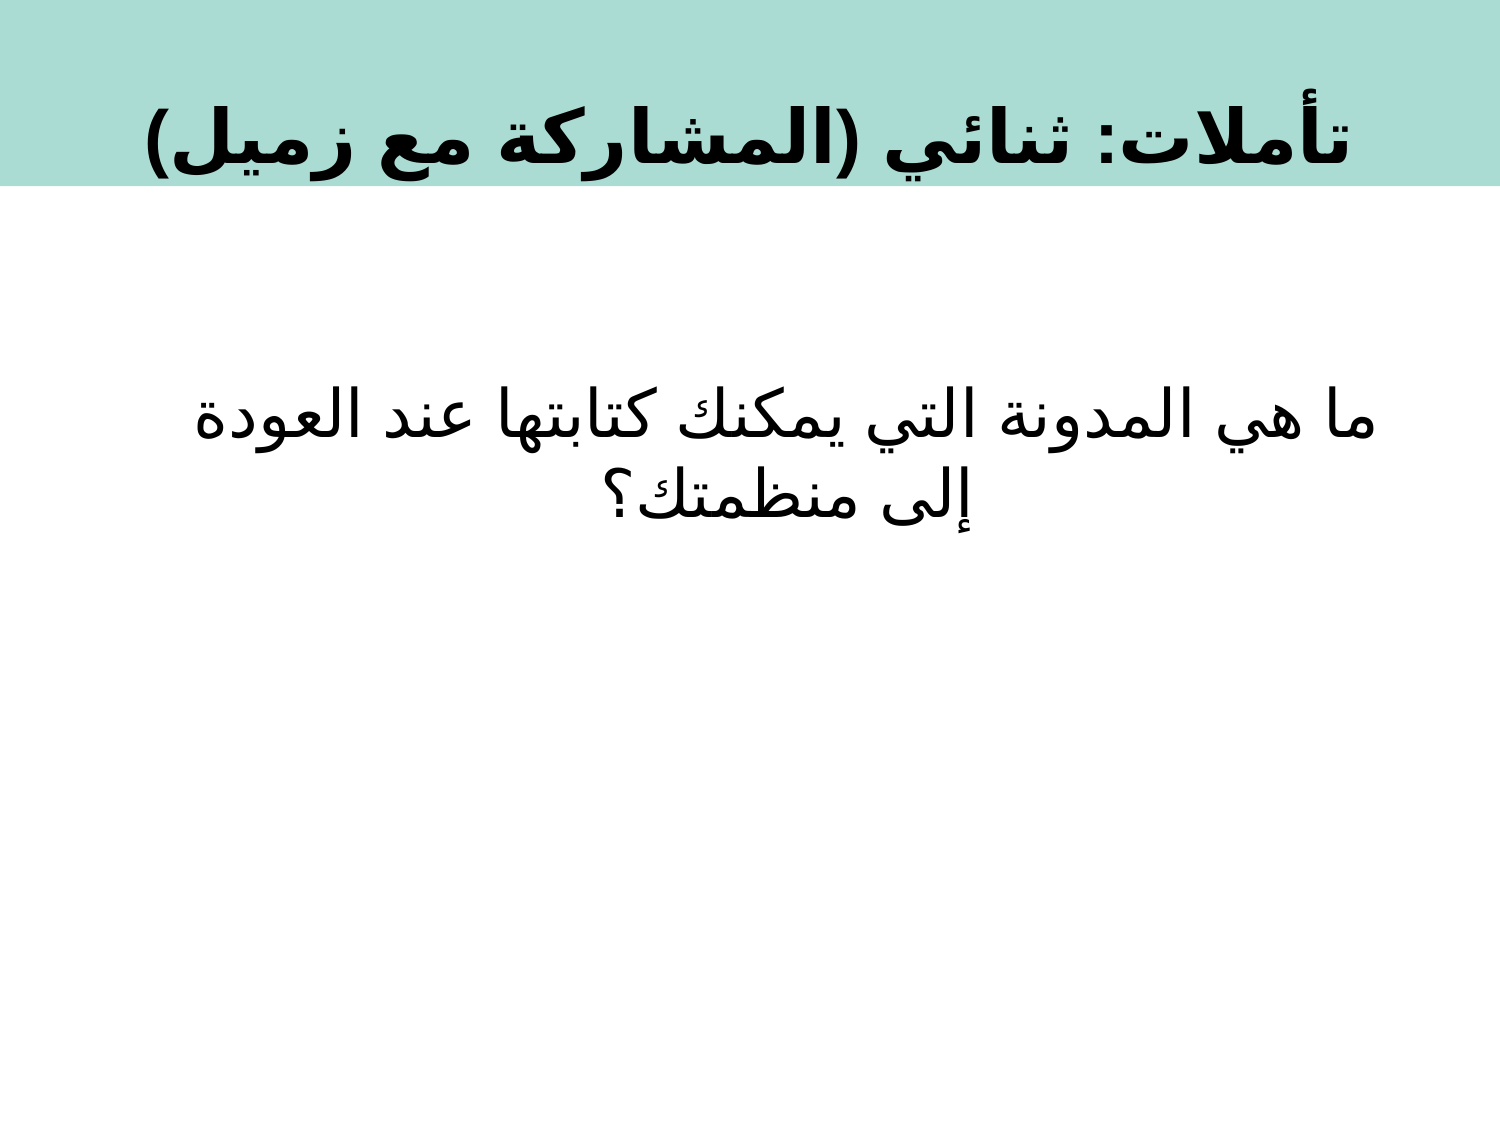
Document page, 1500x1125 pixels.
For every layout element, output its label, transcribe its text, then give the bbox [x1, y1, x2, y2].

text_box ما هي المدونة التي يمكنك كتابتها عند العودة إلى منظمتك؟ [137, 363, 1438, 538]
text_box تأملات: ثنائي (المشاركة مع زميل) [0, 1, 1500, 187]
